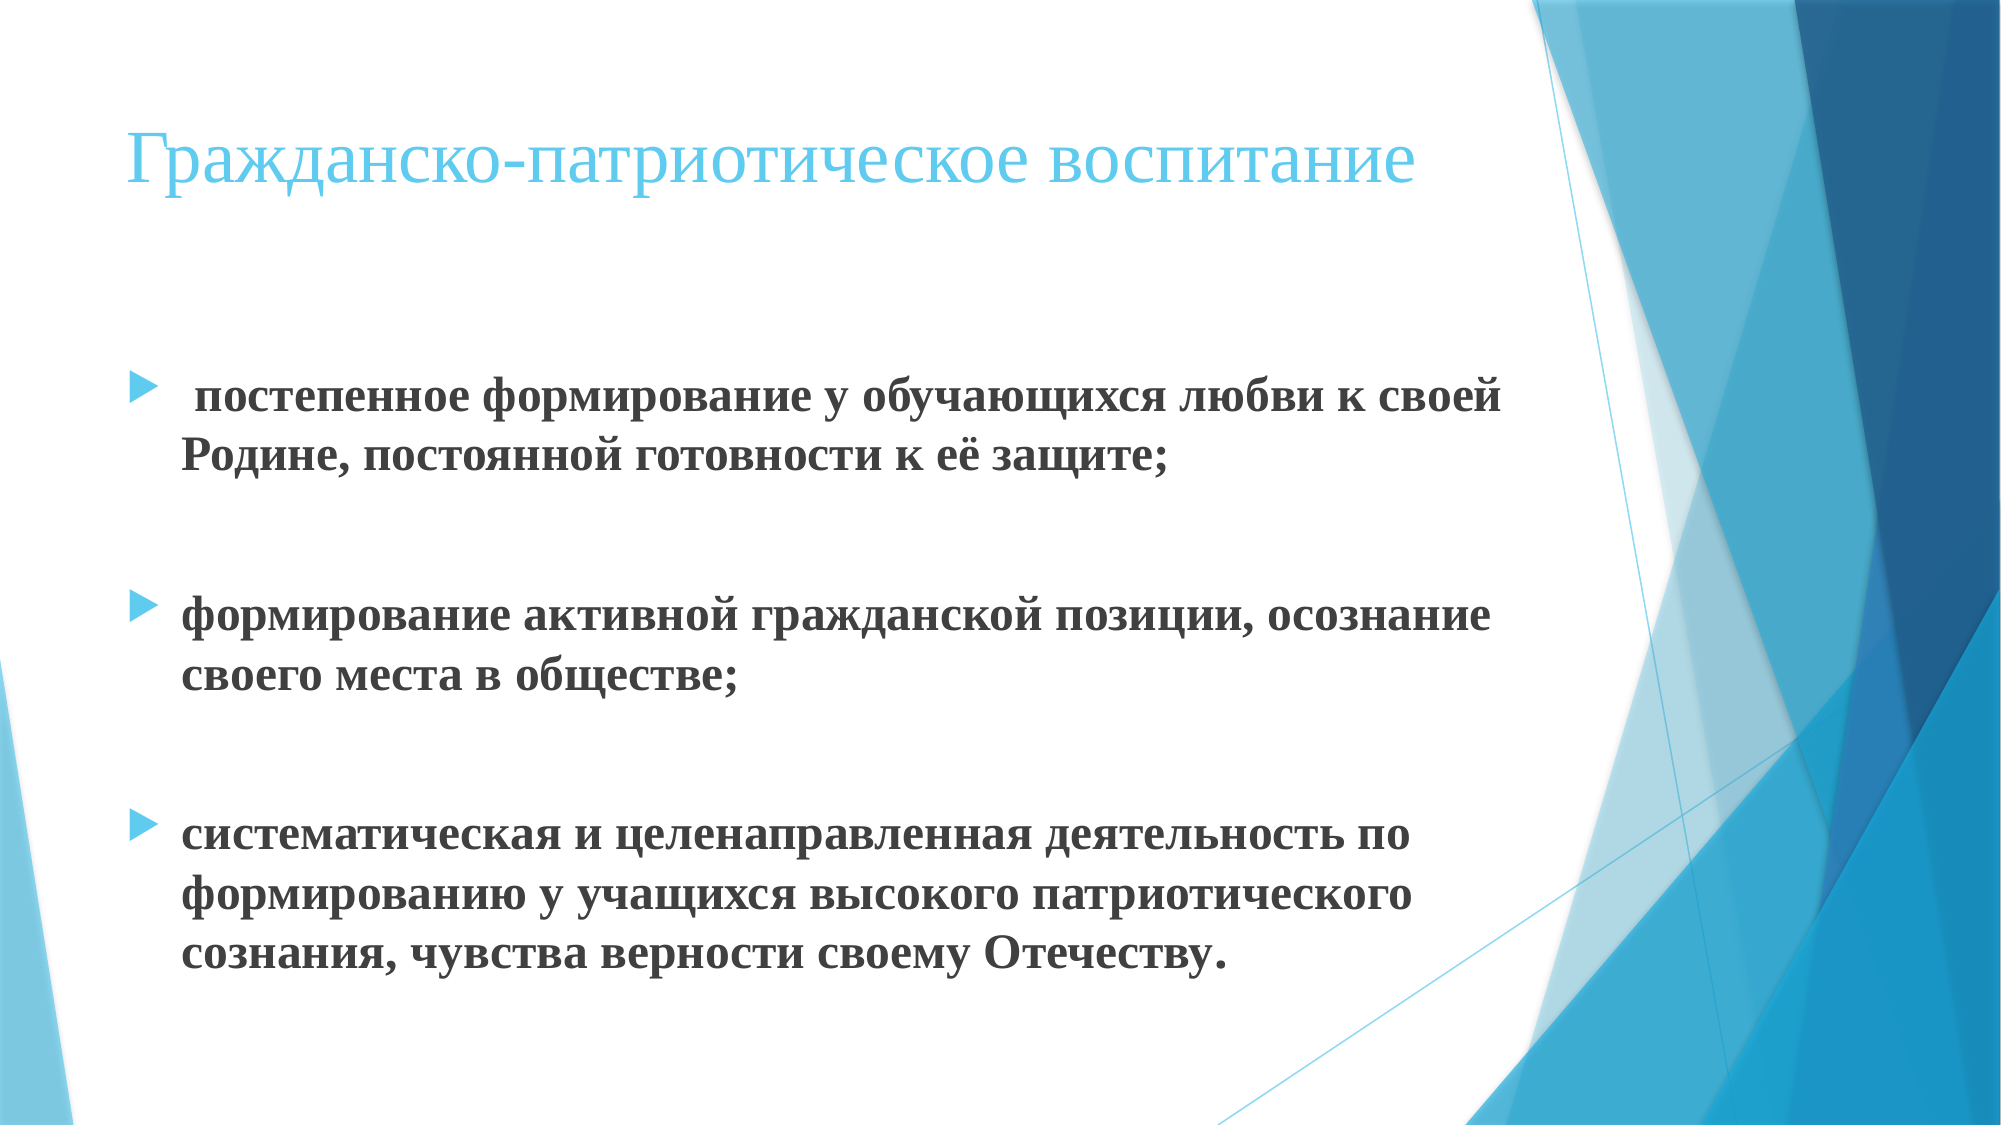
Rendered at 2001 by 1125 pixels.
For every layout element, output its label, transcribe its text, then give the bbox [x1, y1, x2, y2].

title Гражданско-патриотическое воспитание [111, 99, 1522, 317]
list постепенное формирование у обучающихся любви к своей Родине, постоянной готовности к её защите; формирование активной гражданской позиции, осознание своего места в обществе; систематическая и целенаправленная деятельность по формированию у учащихся высокого патриотического сознания, чувства верности своему Отечеству. [111, 354, 1522, 992]
